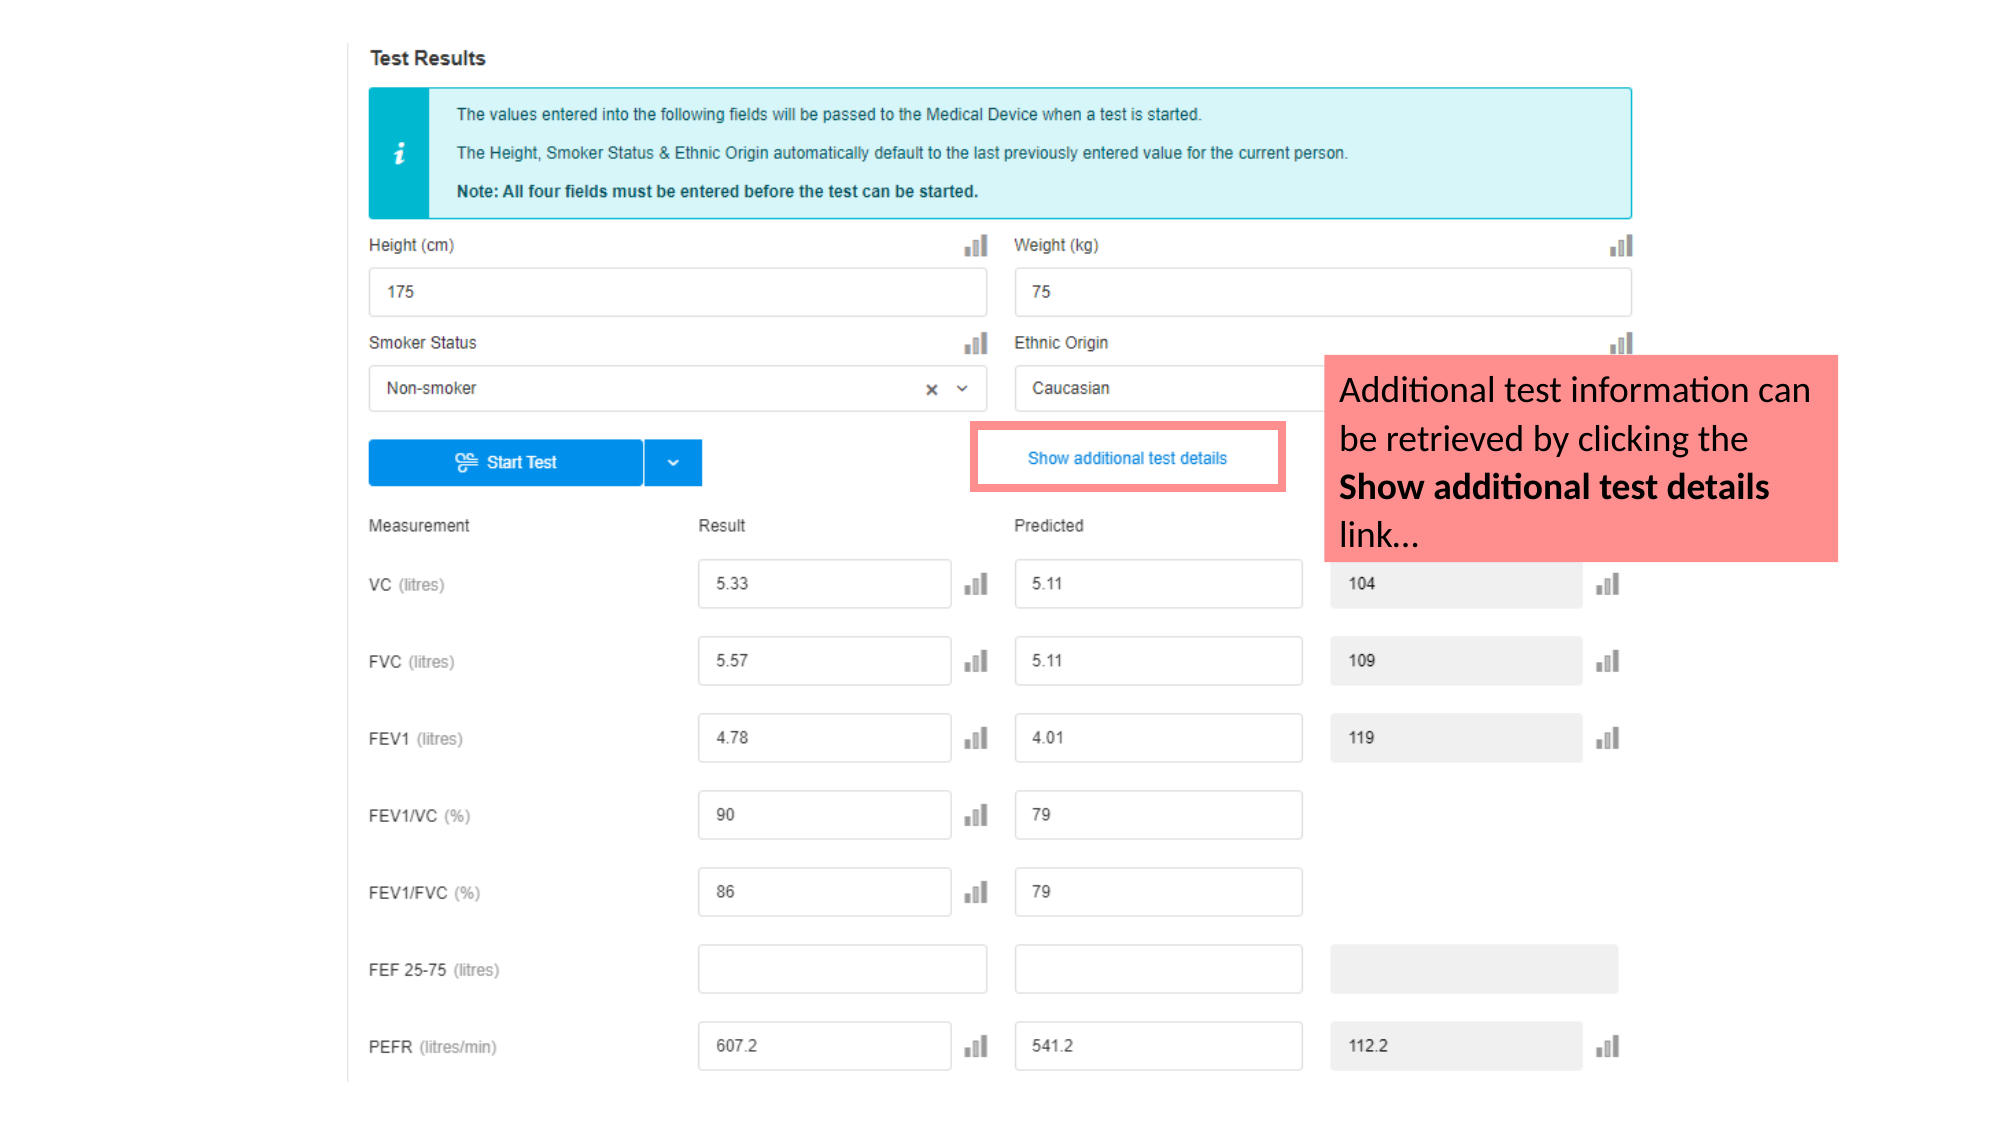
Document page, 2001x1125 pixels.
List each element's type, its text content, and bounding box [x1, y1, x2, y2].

text_box Additional test information can be retrieved by clicking the Show additional test details link… [1653, 354, 1839, 563]
picture [347, 43, 1653, 1082]
